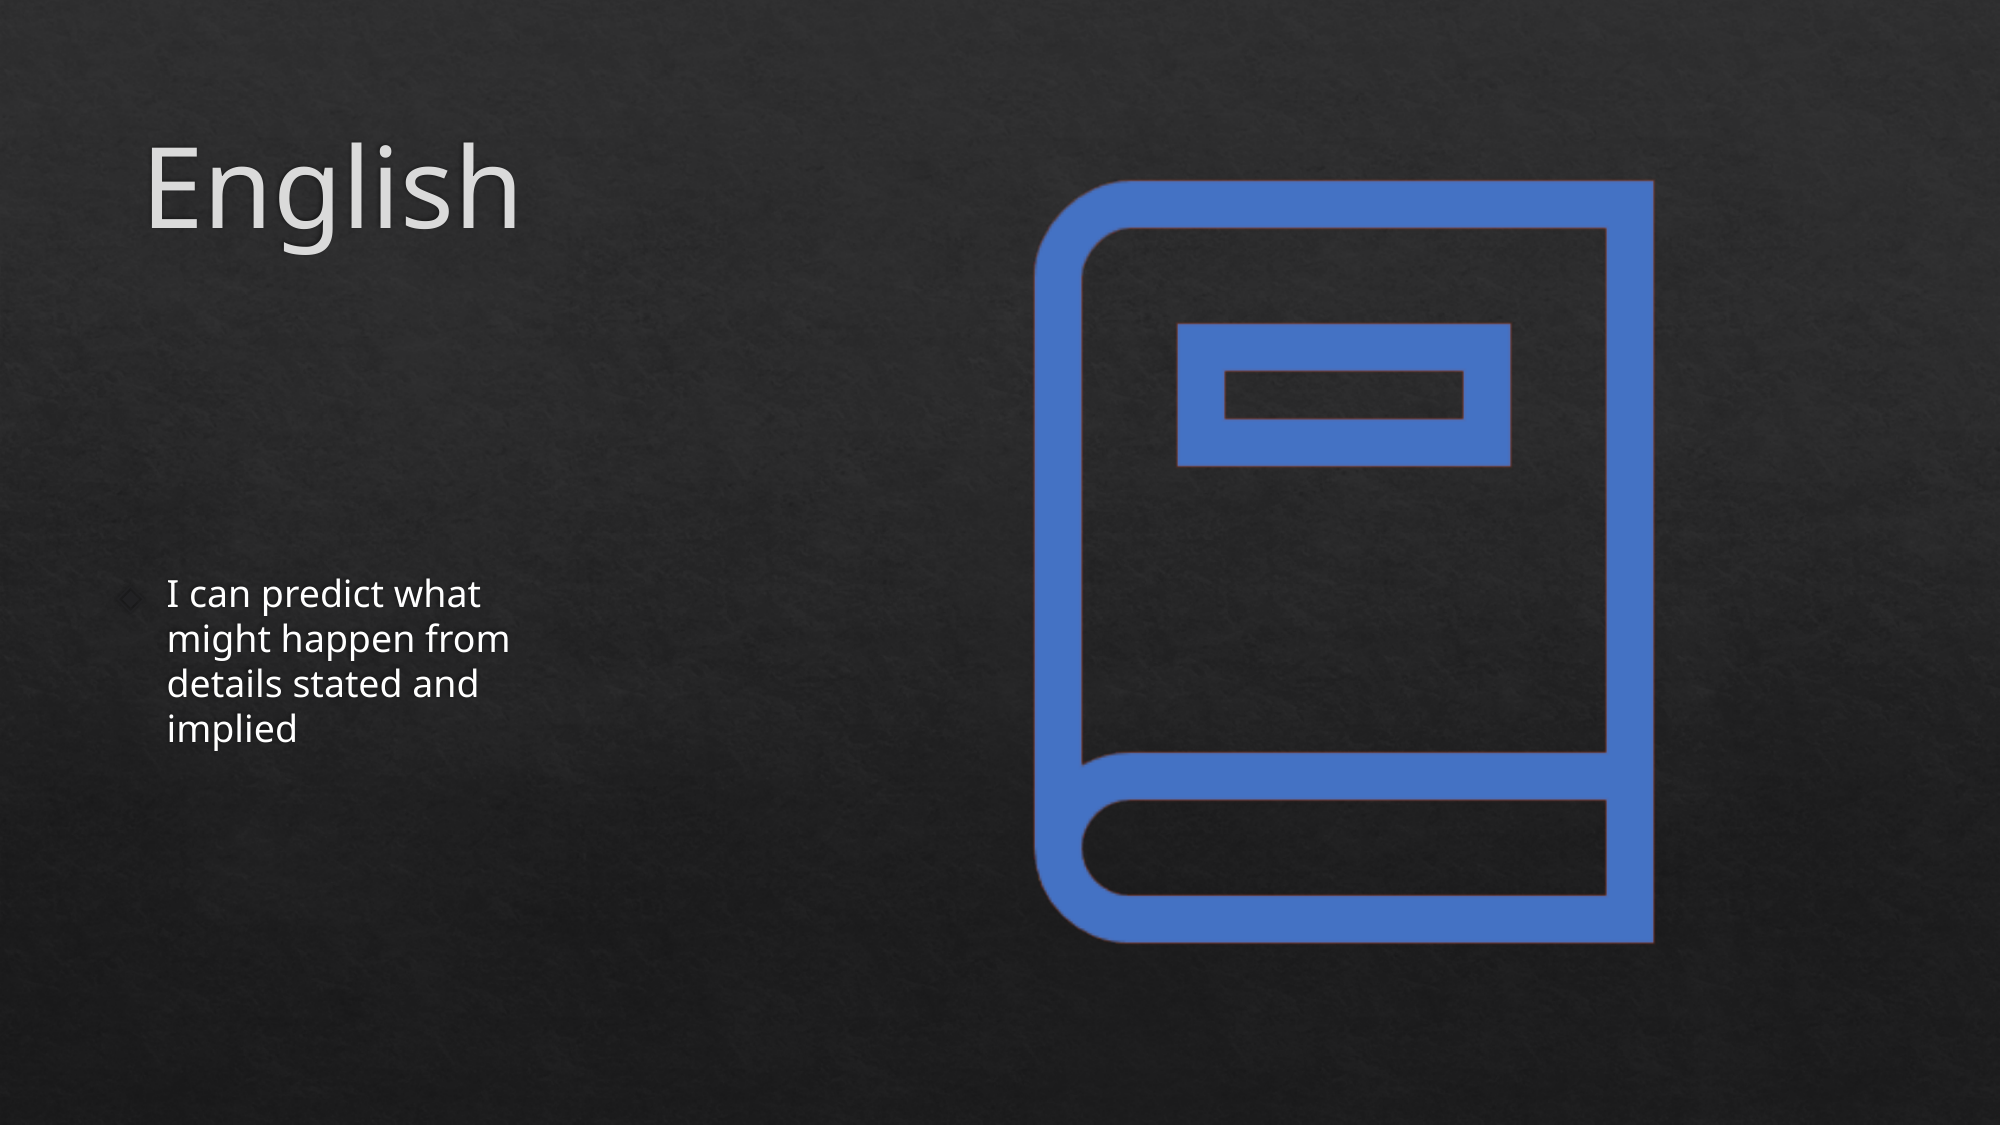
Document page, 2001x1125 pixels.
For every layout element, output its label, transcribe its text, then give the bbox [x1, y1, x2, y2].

text_box [0, 0, 2000, 1125]
title English [126, 99, 632, 259]
picture [892, 105, 1807, 1020]
list I can predict what might happen from details stated and implied [95, 562, 601, 771]
